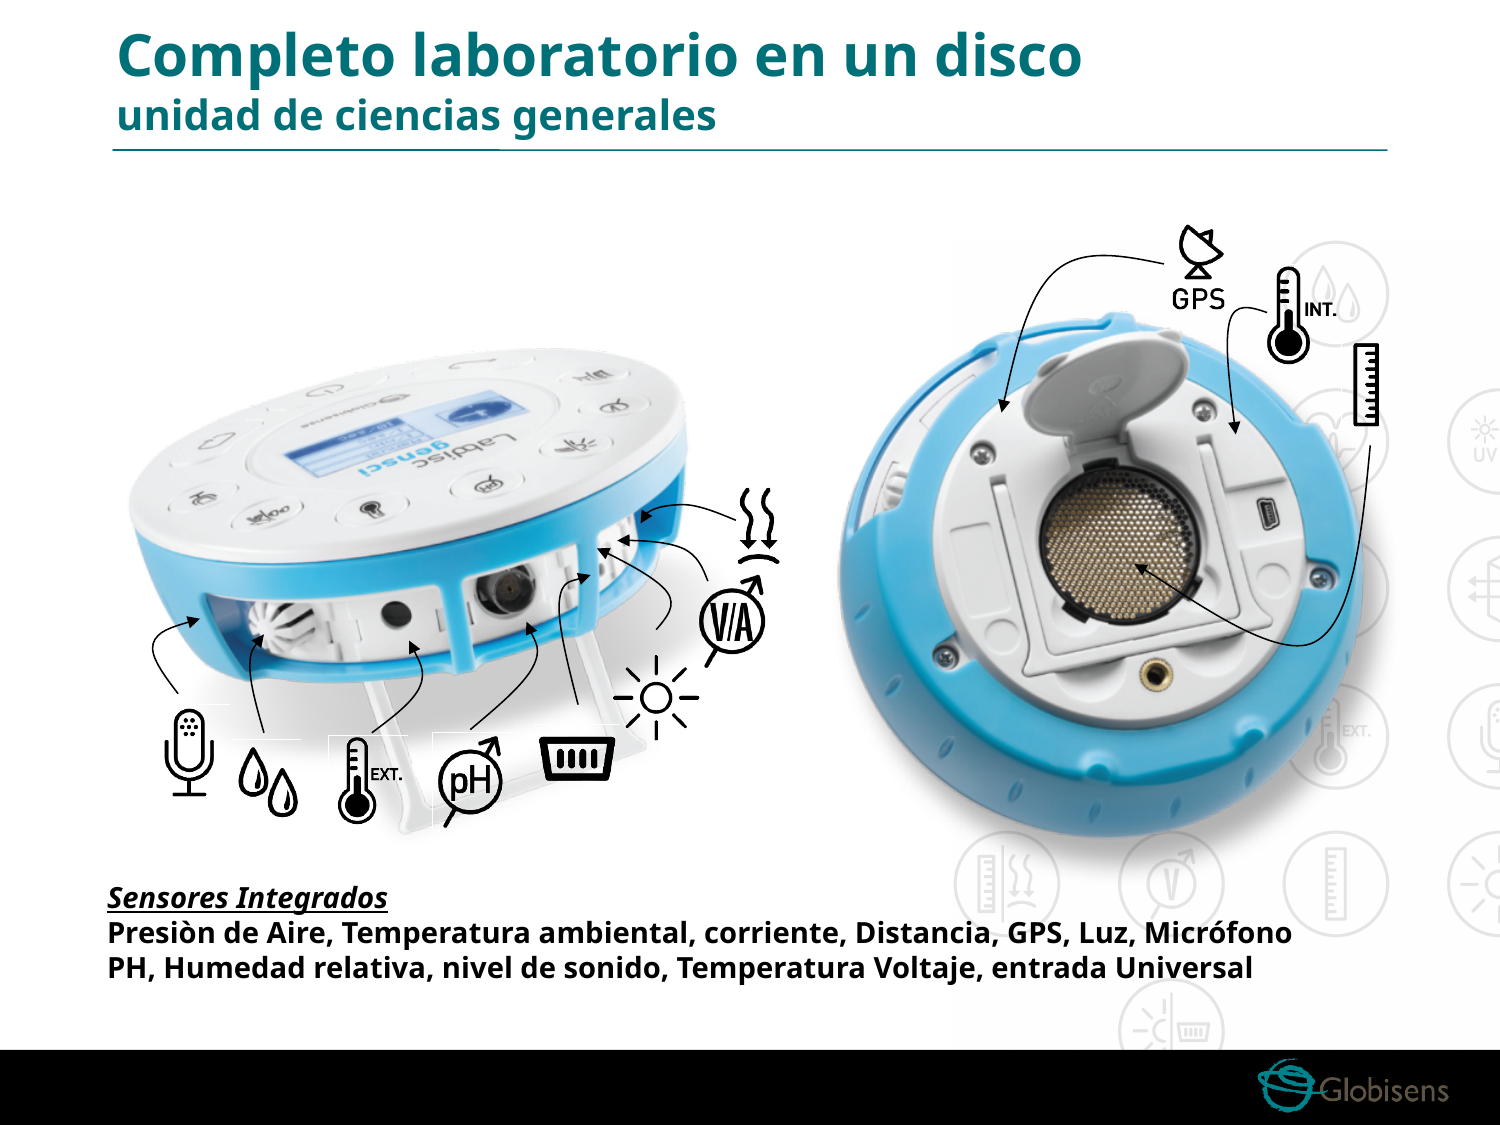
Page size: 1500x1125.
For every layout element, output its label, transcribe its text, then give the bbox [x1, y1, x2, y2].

text_box [1044, 255, 1159, 283]
picture [1255, 1056, 1450, 1113]
title Completo laboratorio en un disco unidad de ciencias generales [100, 18, 1377, 209]
picture [89, 220, 1500, 1049]
text_box Sensores Integrados Presiòn de Aire, Temperatura ambiental, corriente, Distancia, GPS, Luz, Micrófono PH, Humedad relativa, nivel de sonido, Temperatura Voltaje, entrada Universal [92, 901, 1309, 1027]
